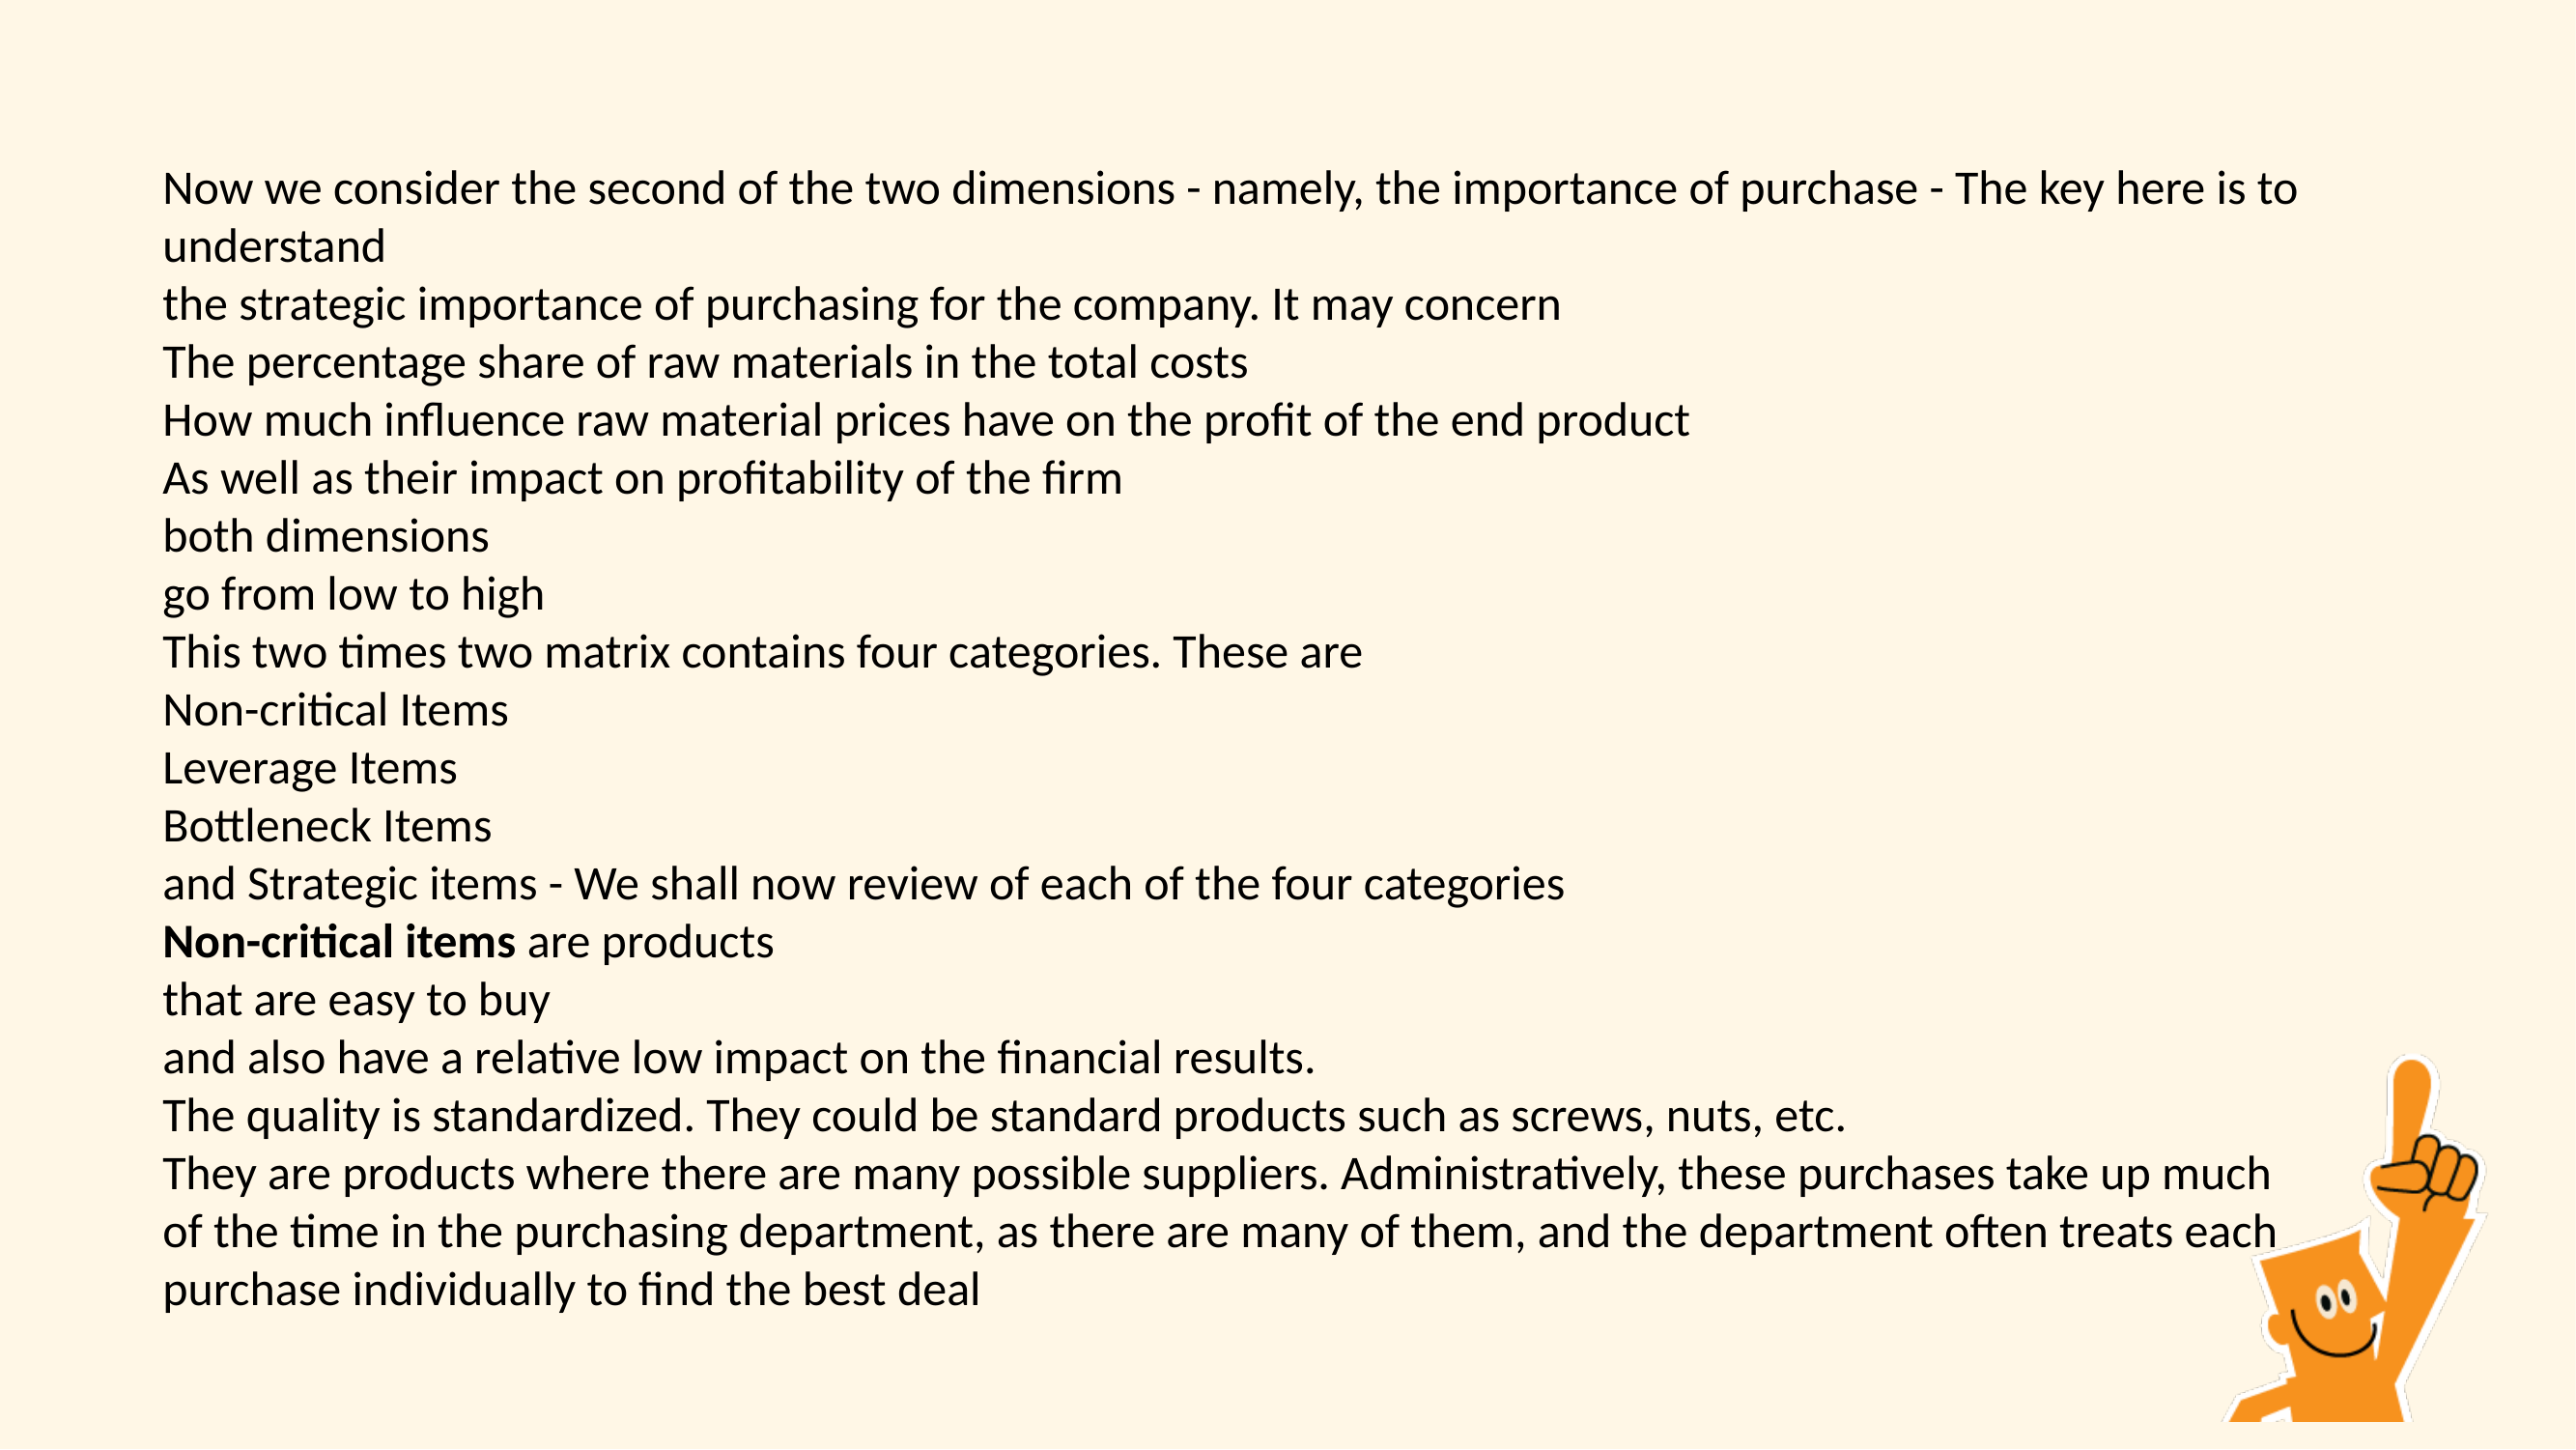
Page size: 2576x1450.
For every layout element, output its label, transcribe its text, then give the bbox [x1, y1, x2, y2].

picture [1344, 1039, 2576, 1422]
text_box Now we consider the second of the two dimensions - namely, the importance of purchase - The key here is to understand the strategic importance of purchasing for the company. It may concern The percentage share of raw materials in the total costs How much influence raw material prices have on the profit of the end product As well as their impact on profitability of the firm both dimensions go from low to high This two times two matrix contains four categories. These are Non-critical Items Leverage Items Bottleneck Items and Strategic items - We shall now review of each of the four categories Non-critical items are products that are easy to buy and also have a relative low impact on the financial results. The quality is standardized. They could be standard products such as screws, nuts, etc. They are products where there are many possible suppliers. Administratively, these purchases take up much of the time in the purchasing department, as there are many of them, and the department often treats each purchase individually to find the best deal [148, 148, 2329, 1322]
